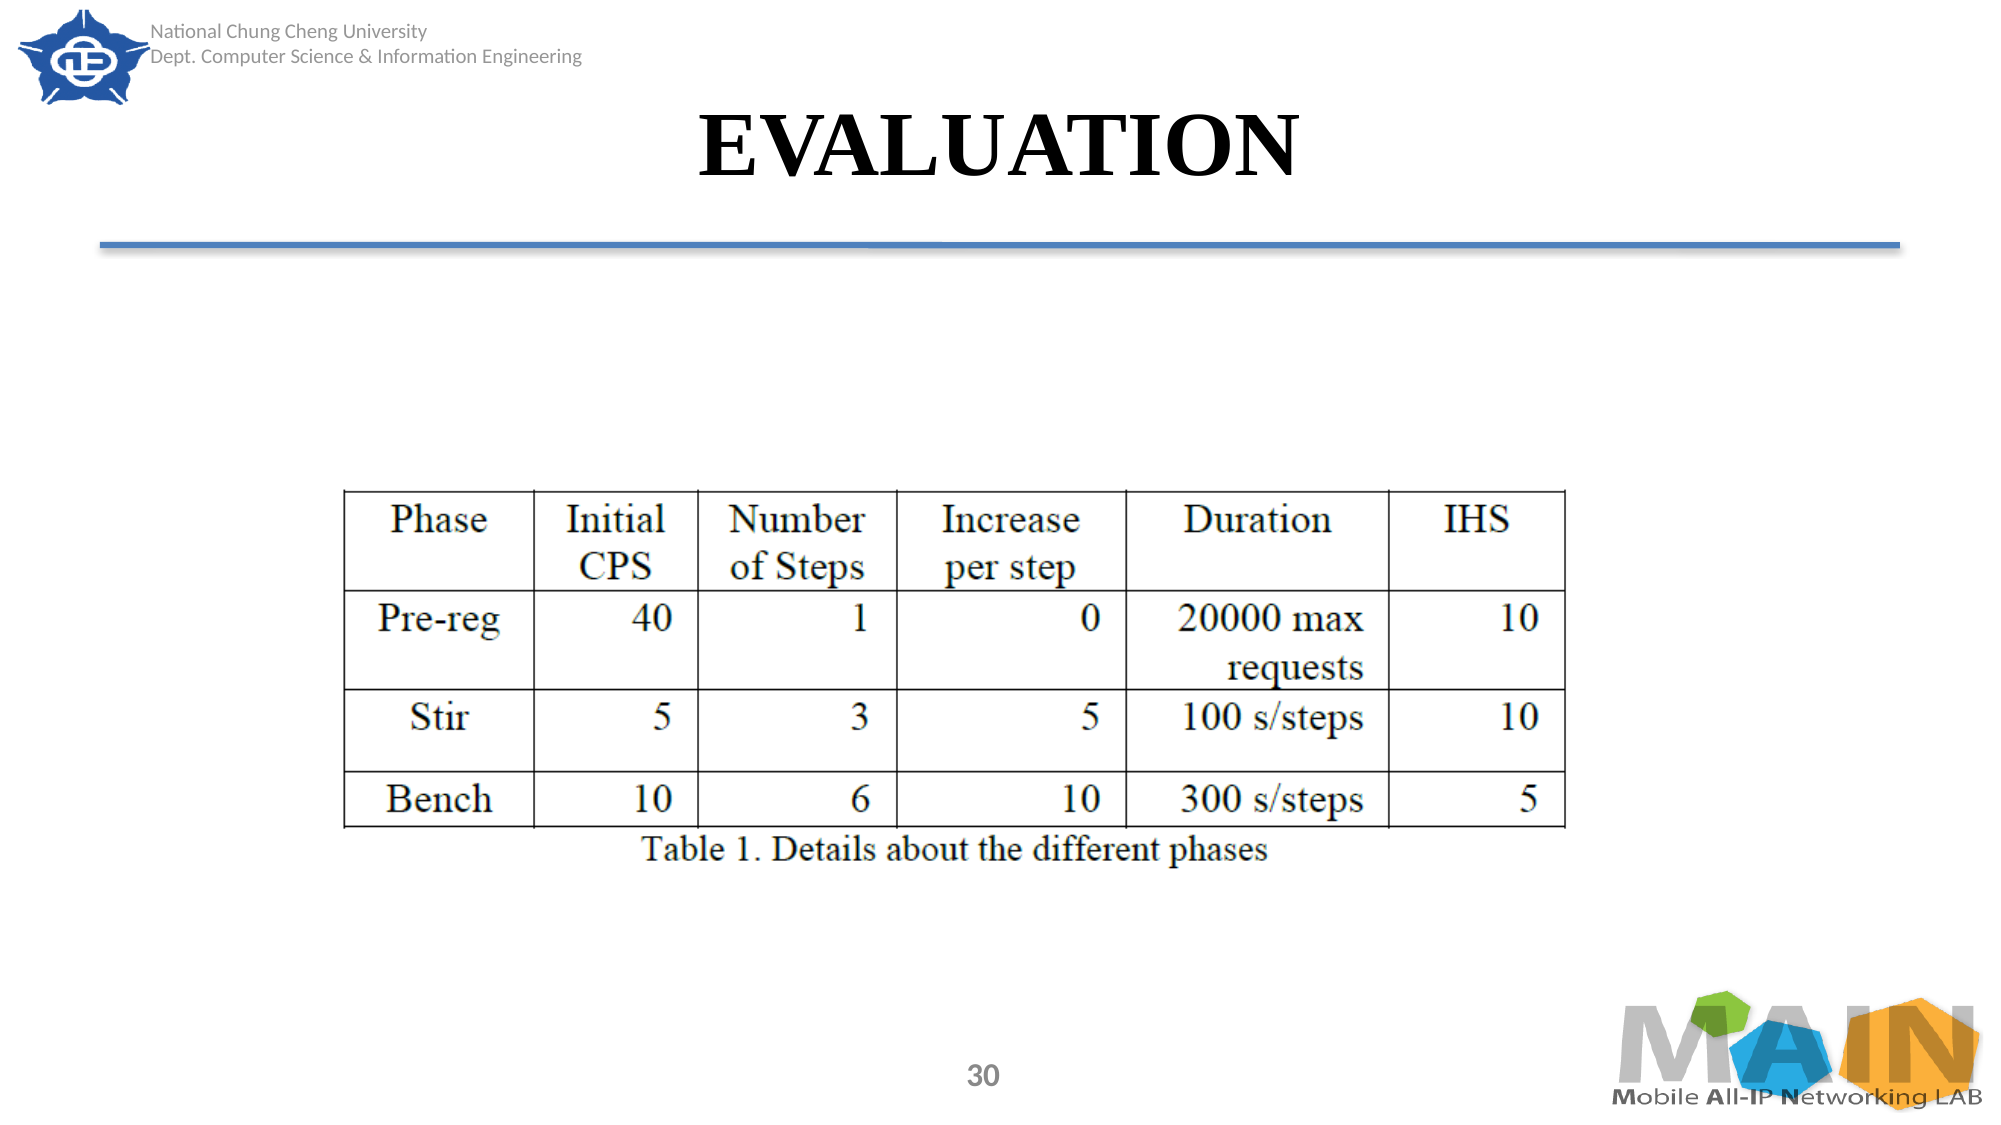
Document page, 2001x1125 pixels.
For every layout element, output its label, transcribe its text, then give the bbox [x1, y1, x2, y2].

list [321, 464, 1646, 906]
picture [1400, 987, 1984, 1113]
picture [0, 0, 168, 113]
title EVALUATION [99, 44, 1901, 233]
slide_number 30 [750, 1042, 1217, 1103]
